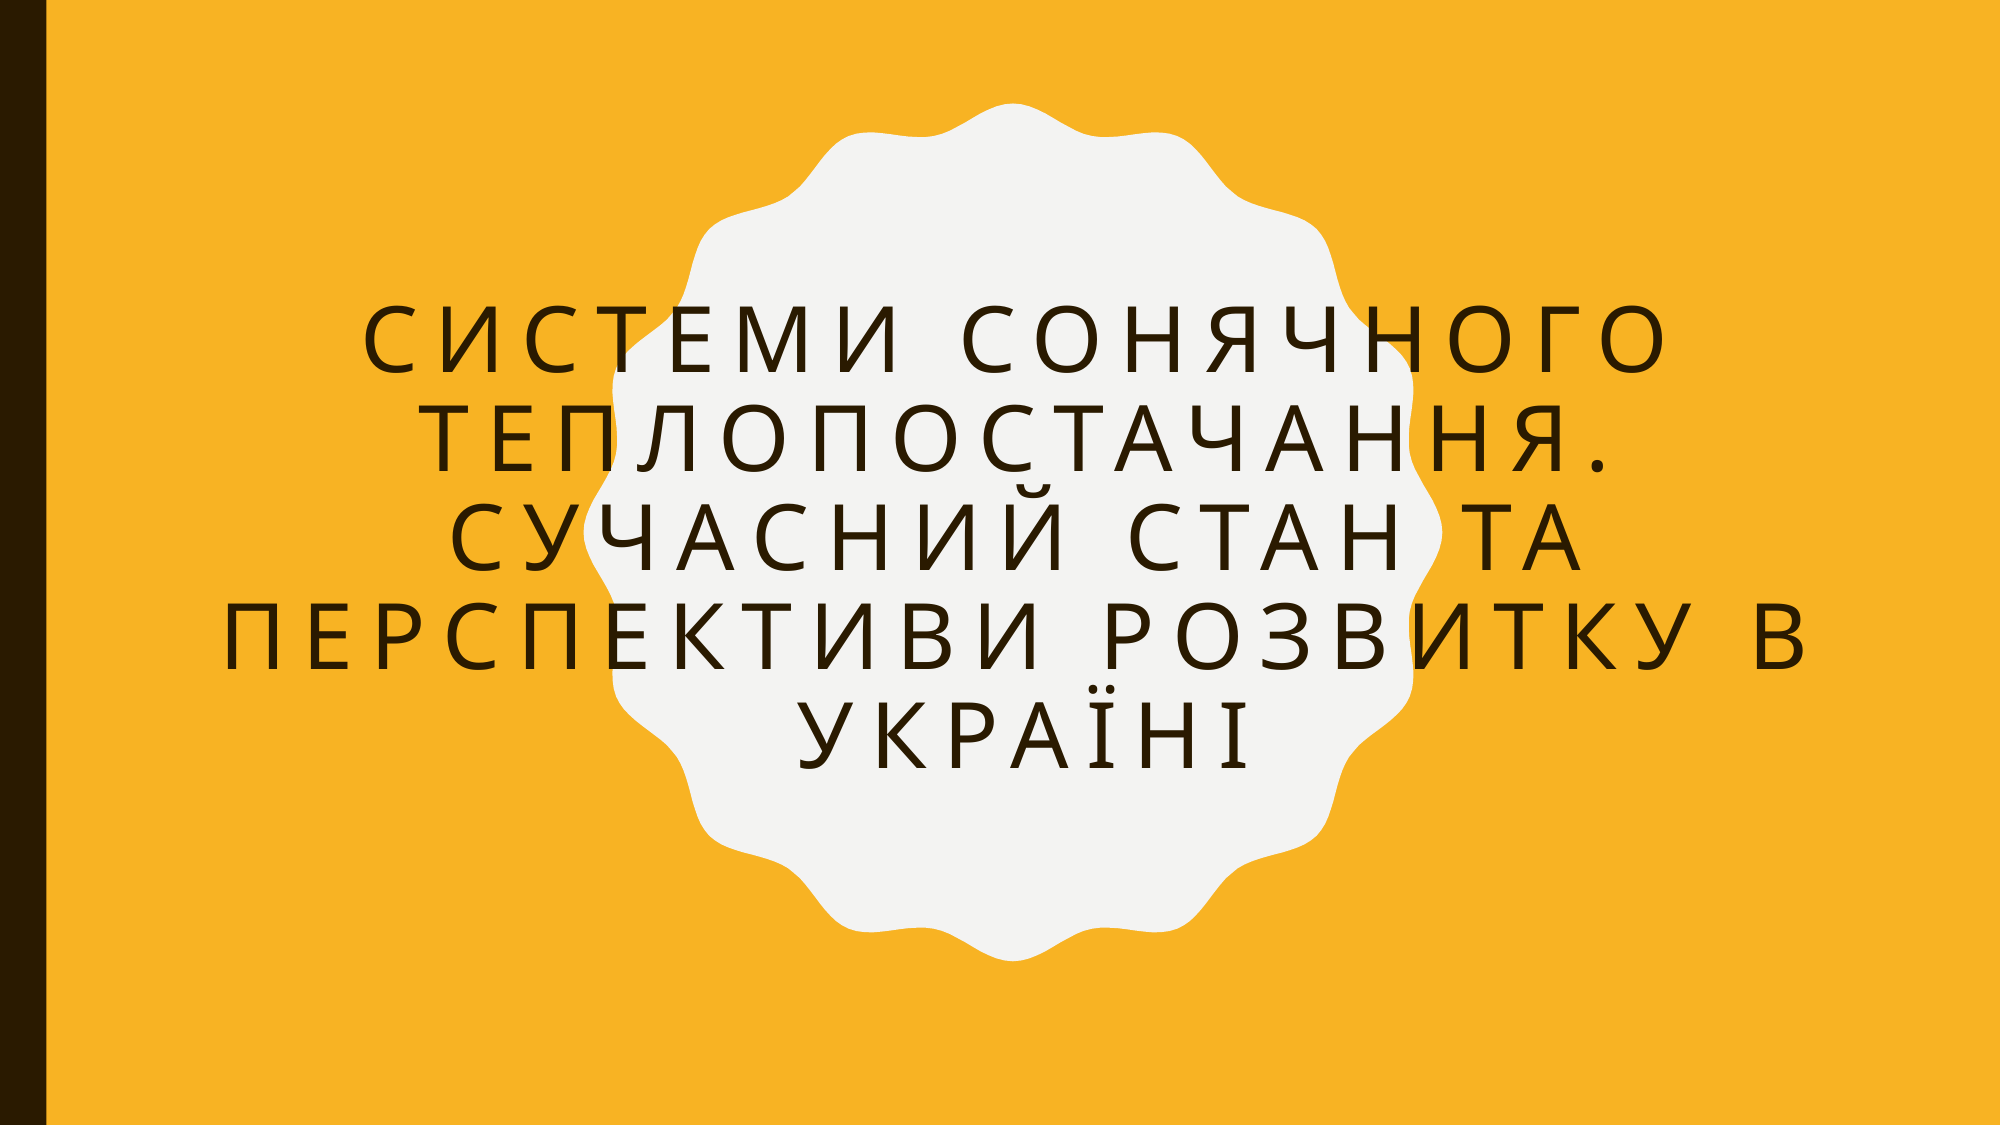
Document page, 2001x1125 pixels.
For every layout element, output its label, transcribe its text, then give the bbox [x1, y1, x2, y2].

title Системи сонячного теплопостачання. Сучасний стан та перспективи розвитку в Україні [176, 180, 1870, 902]
